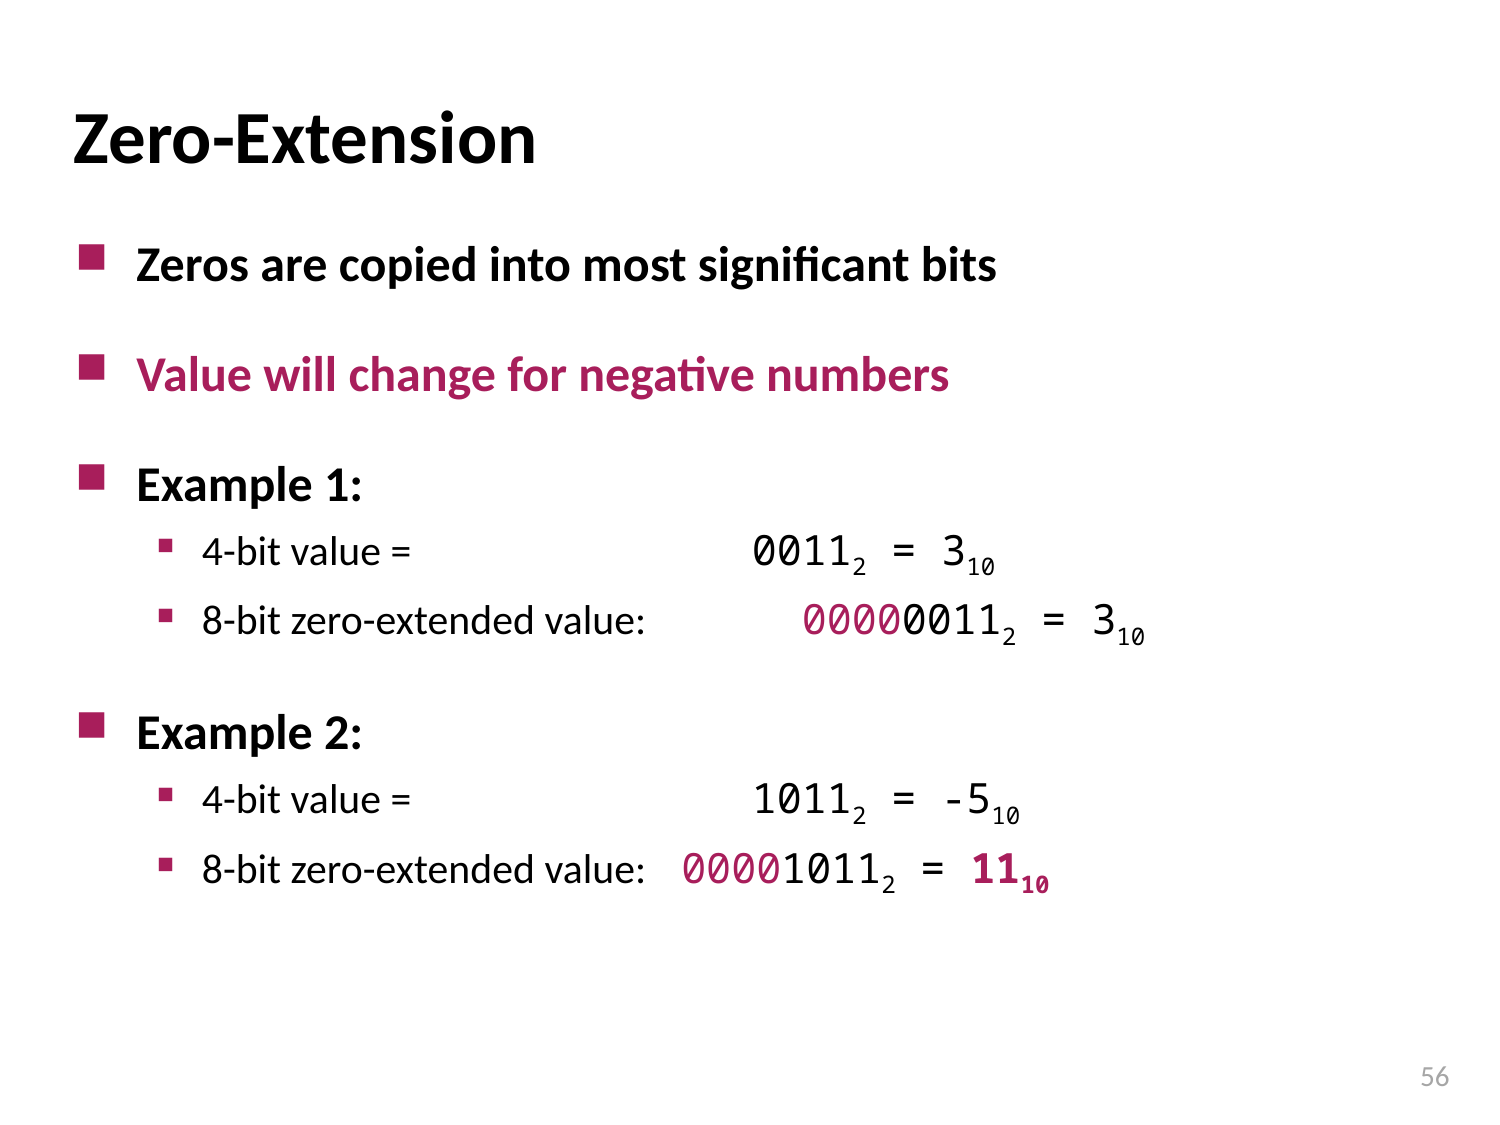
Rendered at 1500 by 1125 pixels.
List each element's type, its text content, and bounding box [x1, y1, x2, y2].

text_box [87, 174, 1413, 1025]
list Zeros are copied into most significant bits Value will change for negative numbers Example 1: 4-bit value = 00112 = 310 8-bit zero-extended value: 000000112 = 310 Example 2: 4-bit value = 10112 = -510 8-bit zero-extended value: 000010112 = 1110 [64, 223, 1361, 1040]
title Zero-Extension [58, 71, 1305, 197]
